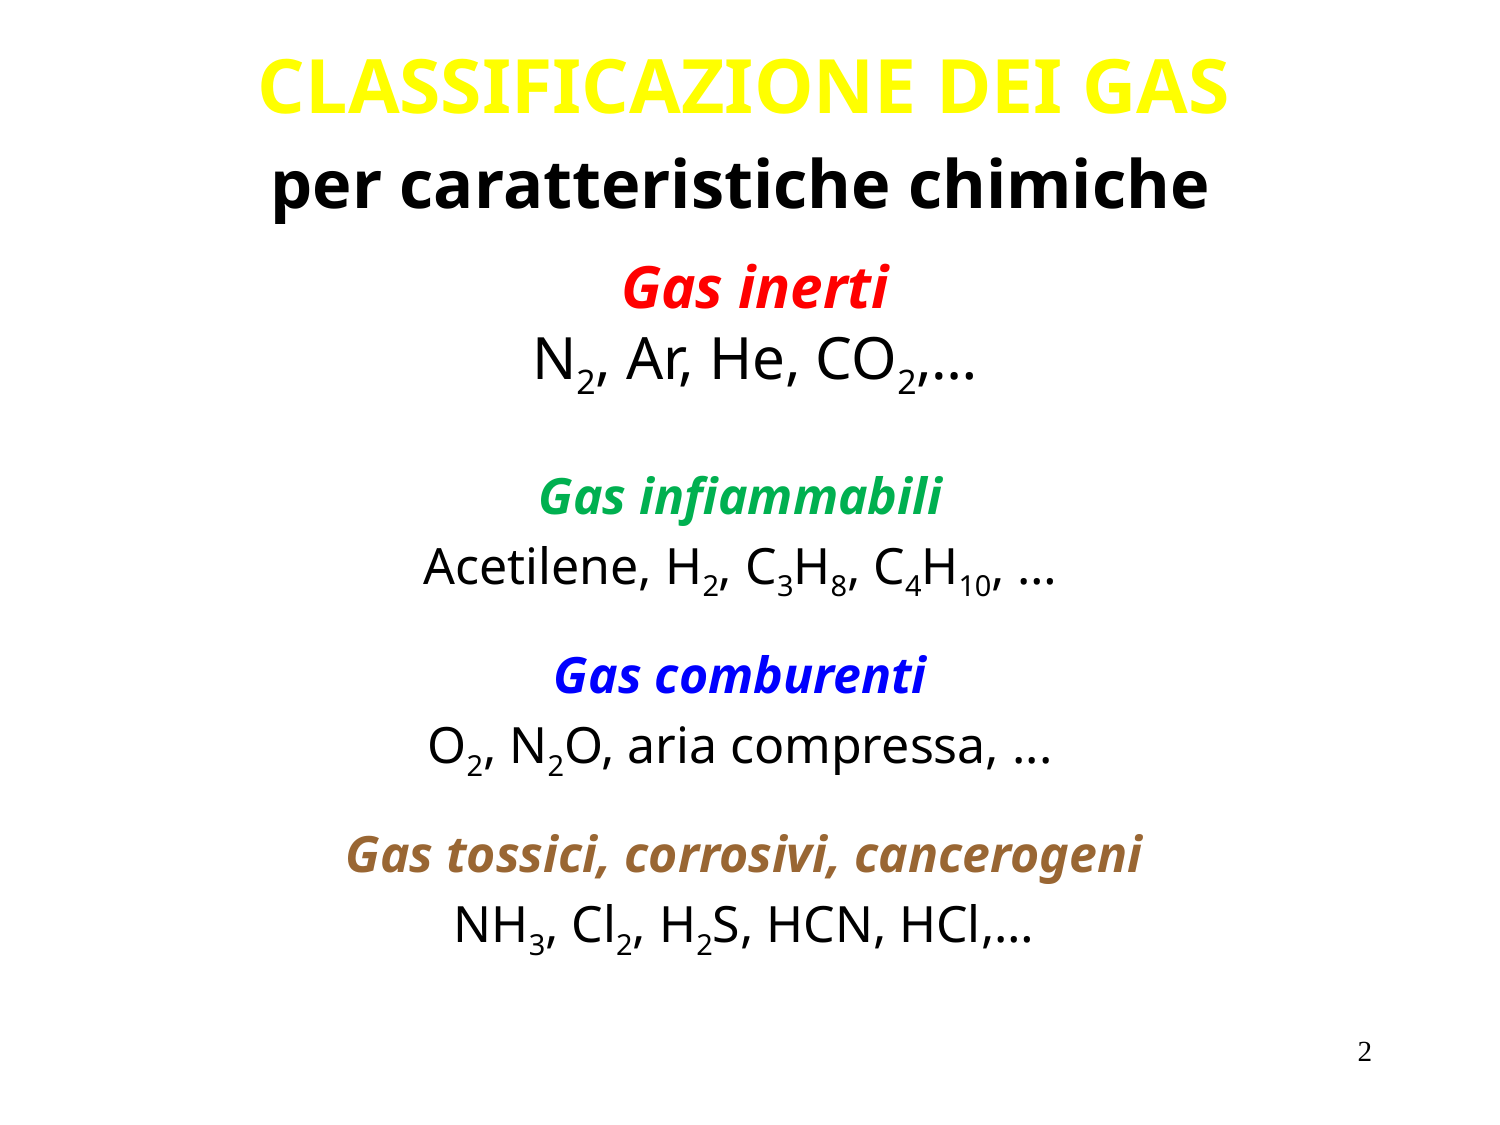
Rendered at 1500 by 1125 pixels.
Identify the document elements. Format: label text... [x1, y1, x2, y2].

text_box Gas tossici, corrosivi, cancerogeni NH3, Cl2, H2S, HCN, HCl,… [206, 822, 1282, 963]
slide_number 2 [1074, 1025, 1388, 1100]
text_box Gas inerti N2, Ar, He, CO2,… [28, 250, 1483, 421]
text_box Gas infiammabili Acetilene, H2, C3H8, C4H10, … [78, 463, 1402, 604]
text_box per caratteristiche chimiche [244, 134, 1237, 229]
text_box Gas comburenti O2, N2O, aria compressa, ... [120, 643, 1361, 784]
text_box CLASSIFICAZIONE DEI GAS [123, 30, 1364, 136]
